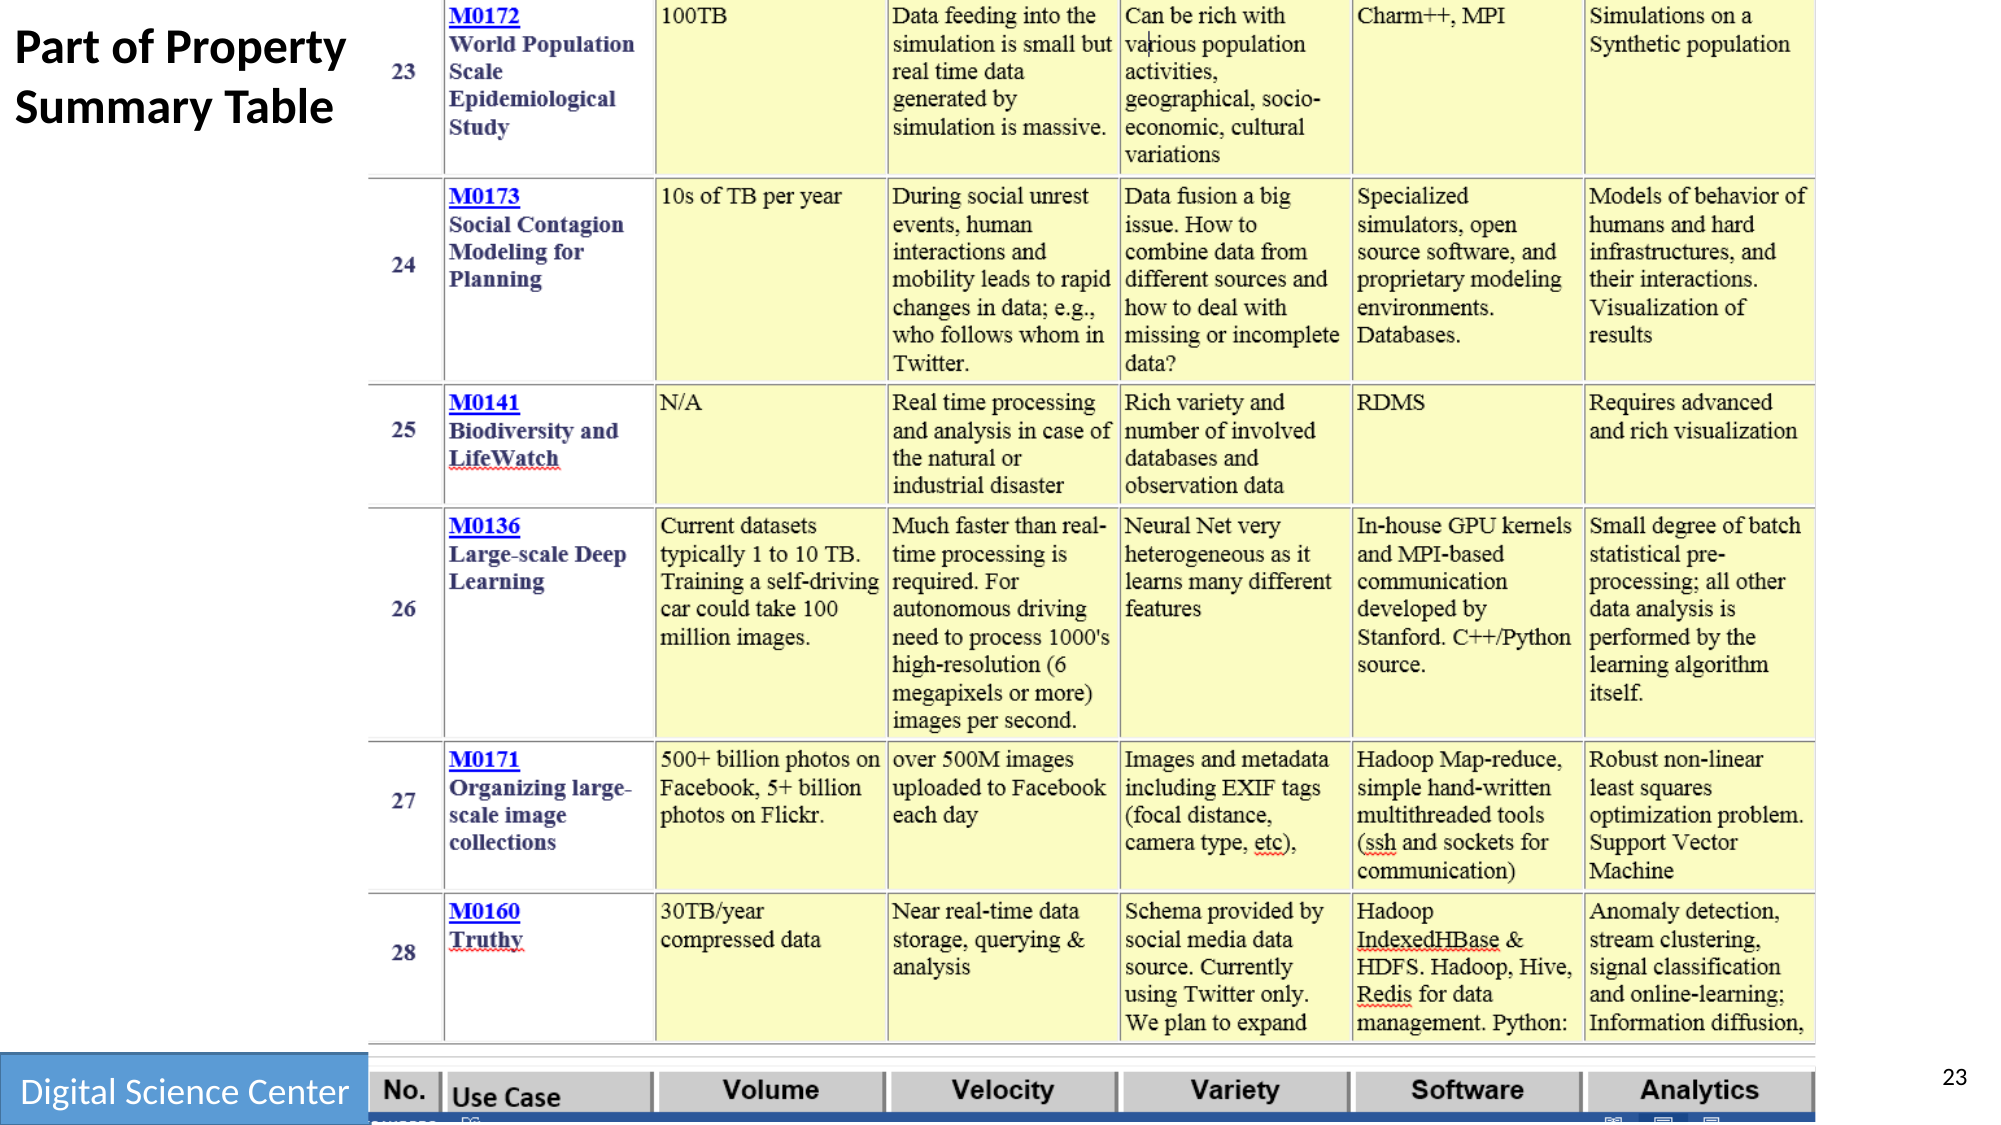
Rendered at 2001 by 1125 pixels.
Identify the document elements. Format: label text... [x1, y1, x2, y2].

picture [368, 0, 1816, 1122]
text_box Part of Property Summary Table [0, 5, 368, 141]
slide_number 23 [1816, 1045, 1983, 1105]
